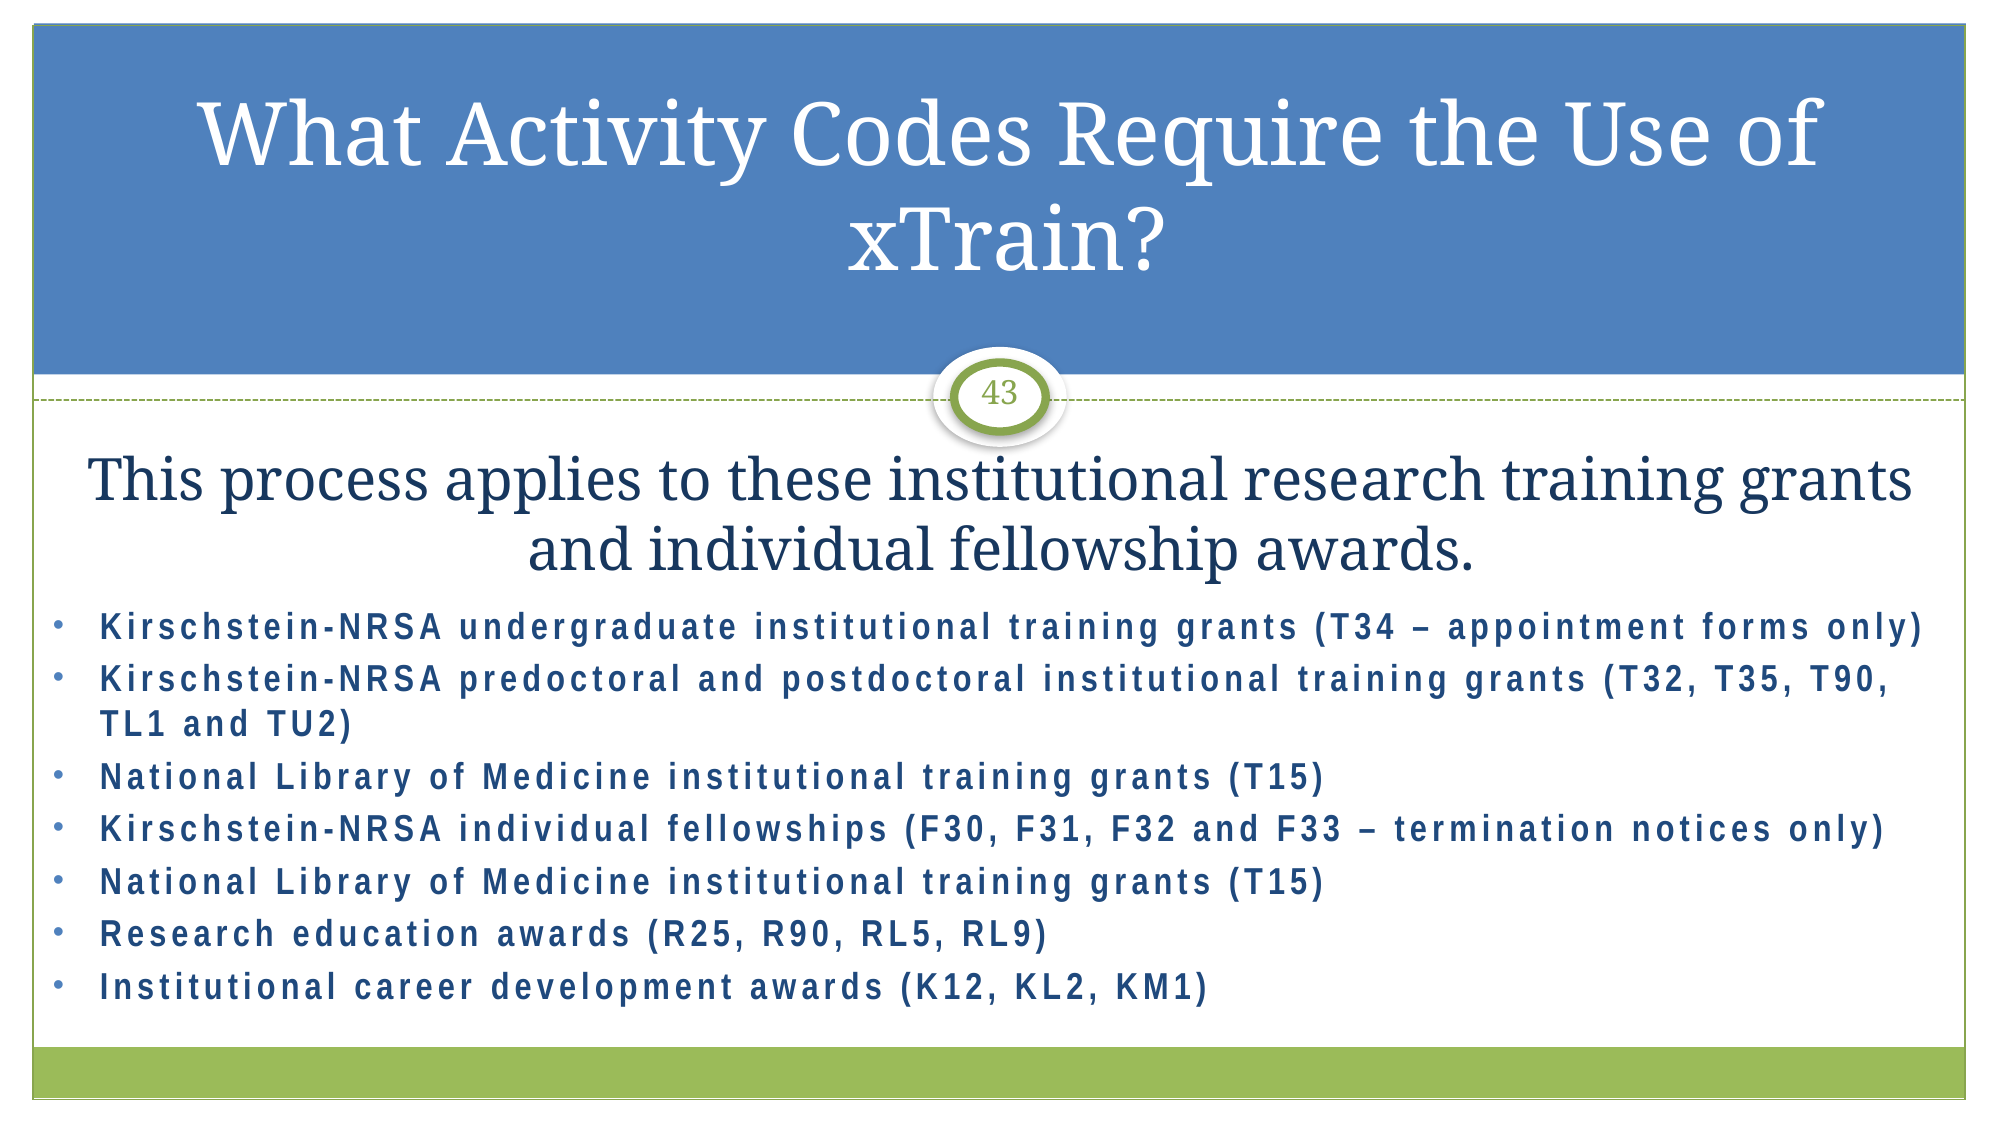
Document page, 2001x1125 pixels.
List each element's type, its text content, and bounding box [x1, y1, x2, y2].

text_box Kirschstein-NRSA undergraduate institutional training grants (T34 – appointment forms only) Kirschstein-NRSA predoctoral and postdoctoral institutional training grants (T32, T35, T90, TL1 and TU2) National Library of Medicine institutional training grants (T15) Kirschstein-NRSA individual fellowships (F30, F31, F32 and F33 – termination notices only) National Library of Medicine institutional training grants (T15) Research education awards (R25, R90, RL5, RL9) Institutional career development awards (K12, KL2, KM1) [37, 594, 1963, 1125]
slide_number 43 [950, 357, 1050, 430]
title What Activity Codes Require the Use of xTrain? [157, 45, 1858, 296]
text_box This process applies to these institutional research training grants and individual fellowship awards. [40, 434, 1963, 590]
